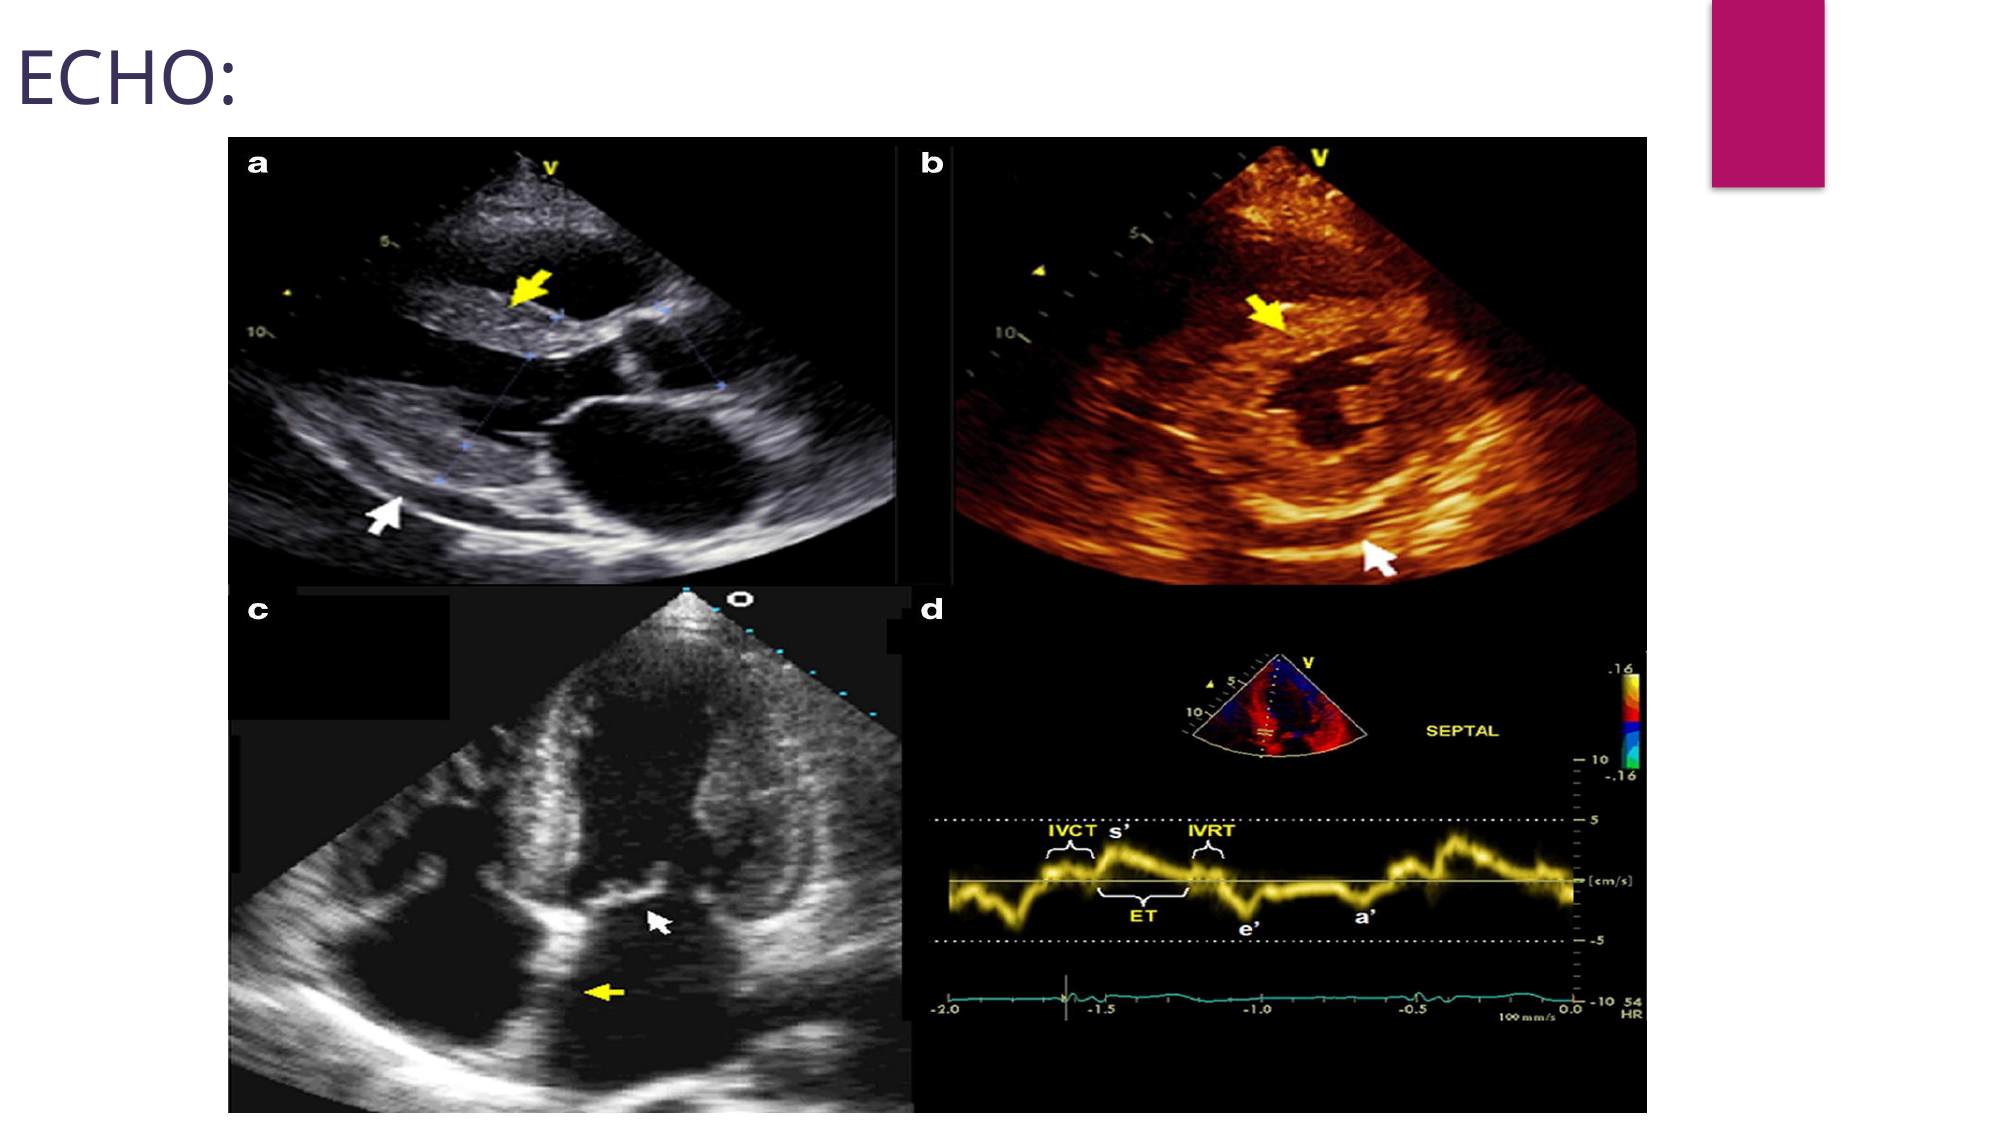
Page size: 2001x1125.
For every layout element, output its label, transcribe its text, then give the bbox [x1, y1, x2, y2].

title ECHO: [0, 12, 619, 138]
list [227, 137, 1647, 1113]
